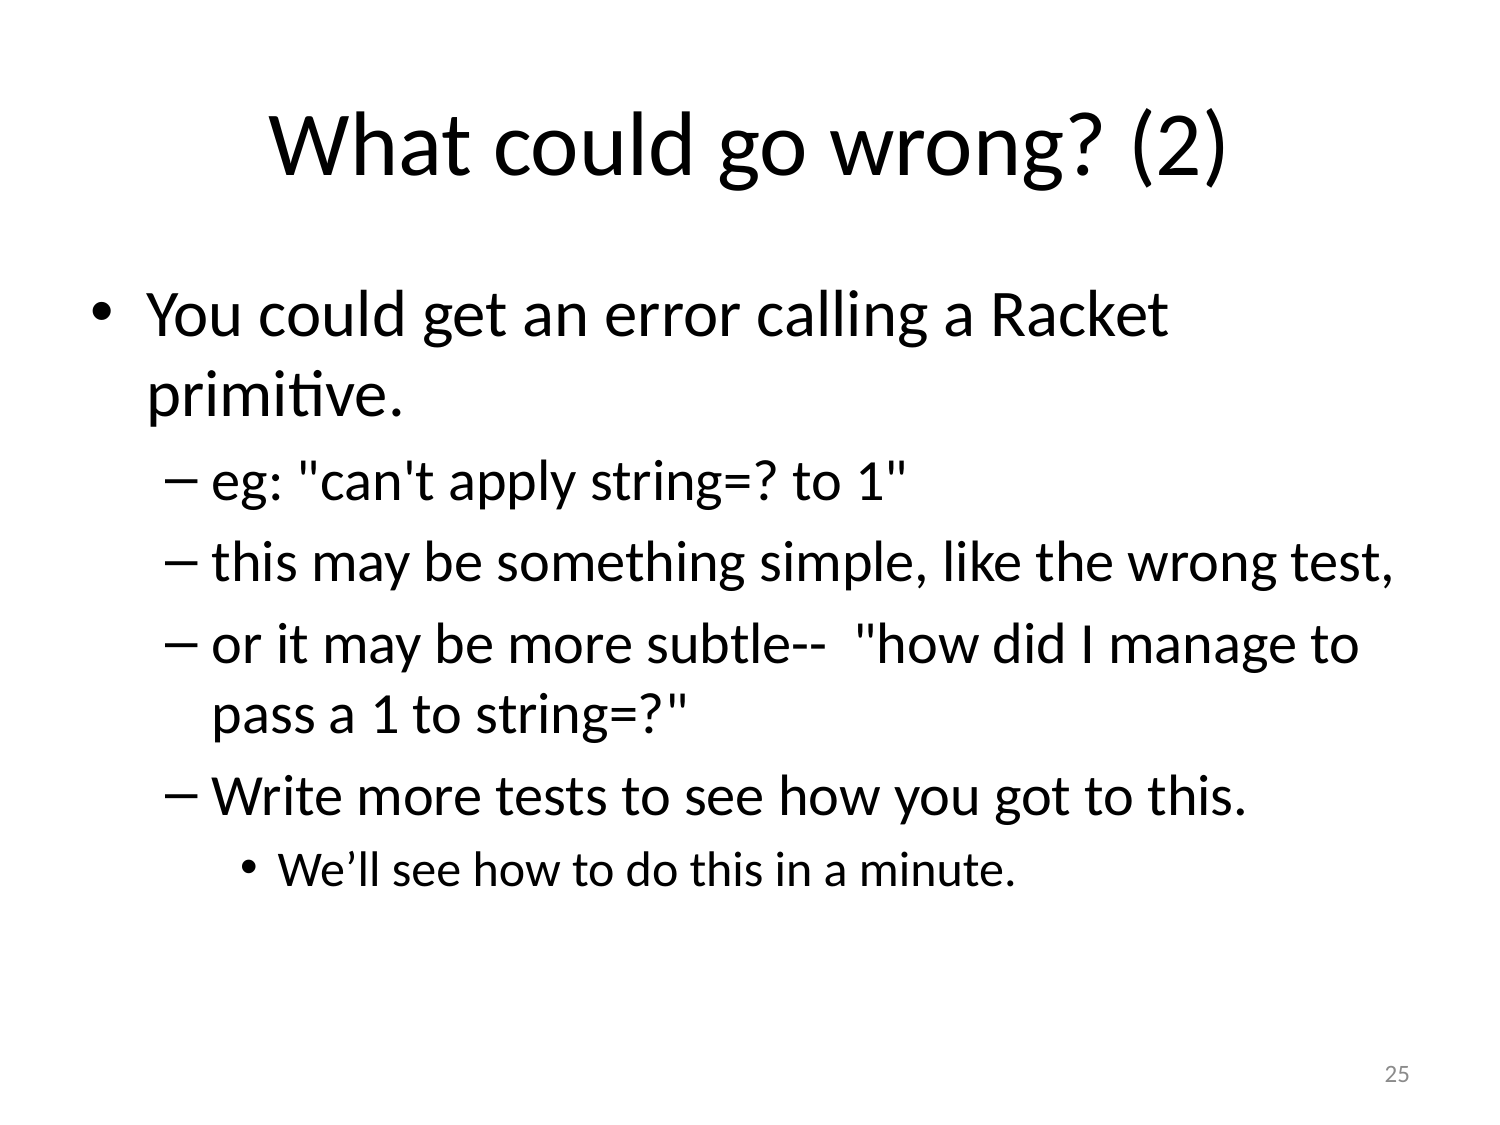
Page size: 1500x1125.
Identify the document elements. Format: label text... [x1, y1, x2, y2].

title What could go wrong? (2) [75, 45, 1425, 233]
list You could get an error calling a Racket primitive. eg: "can't apply string=? to 1" this may be something simple, like the wrong test, or it may be more subtle-- "how did I manage to pass a 1 to string=?" Write more tests to see how you got to this. We’ll see how to do this in a minute. [75, 262, 1425, 1005]
slide_number 25 [1074, 1042, 1425, 1103]
